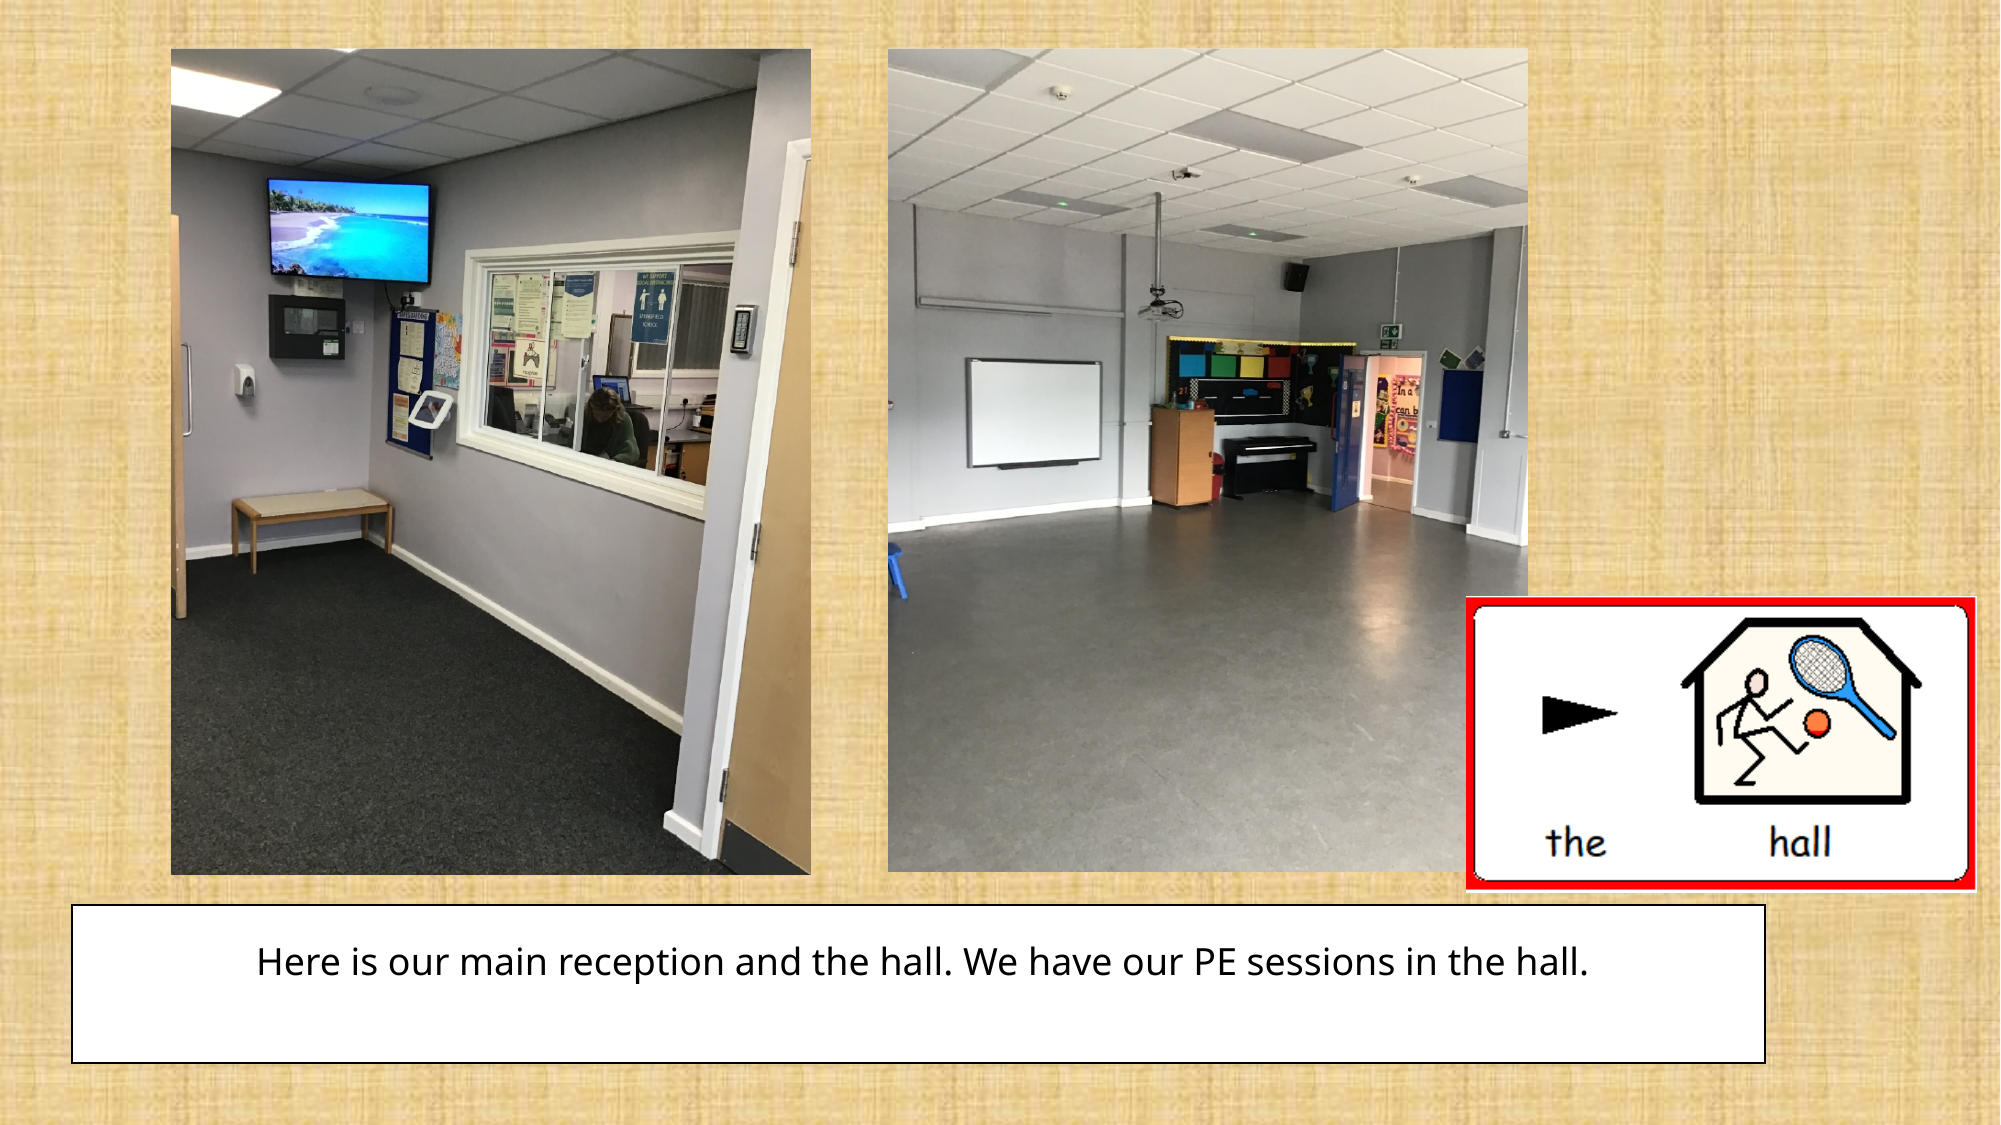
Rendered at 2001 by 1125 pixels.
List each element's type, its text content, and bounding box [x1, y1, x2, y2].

picture [0, 0, 2001, 1125]
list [77, 141, 904, 782]
text_box Here is our main reception and the hall. We have our PE sessions in the hall. [81, 931, 1766, 991]
text_box [71, 904, 1766, 1064]
